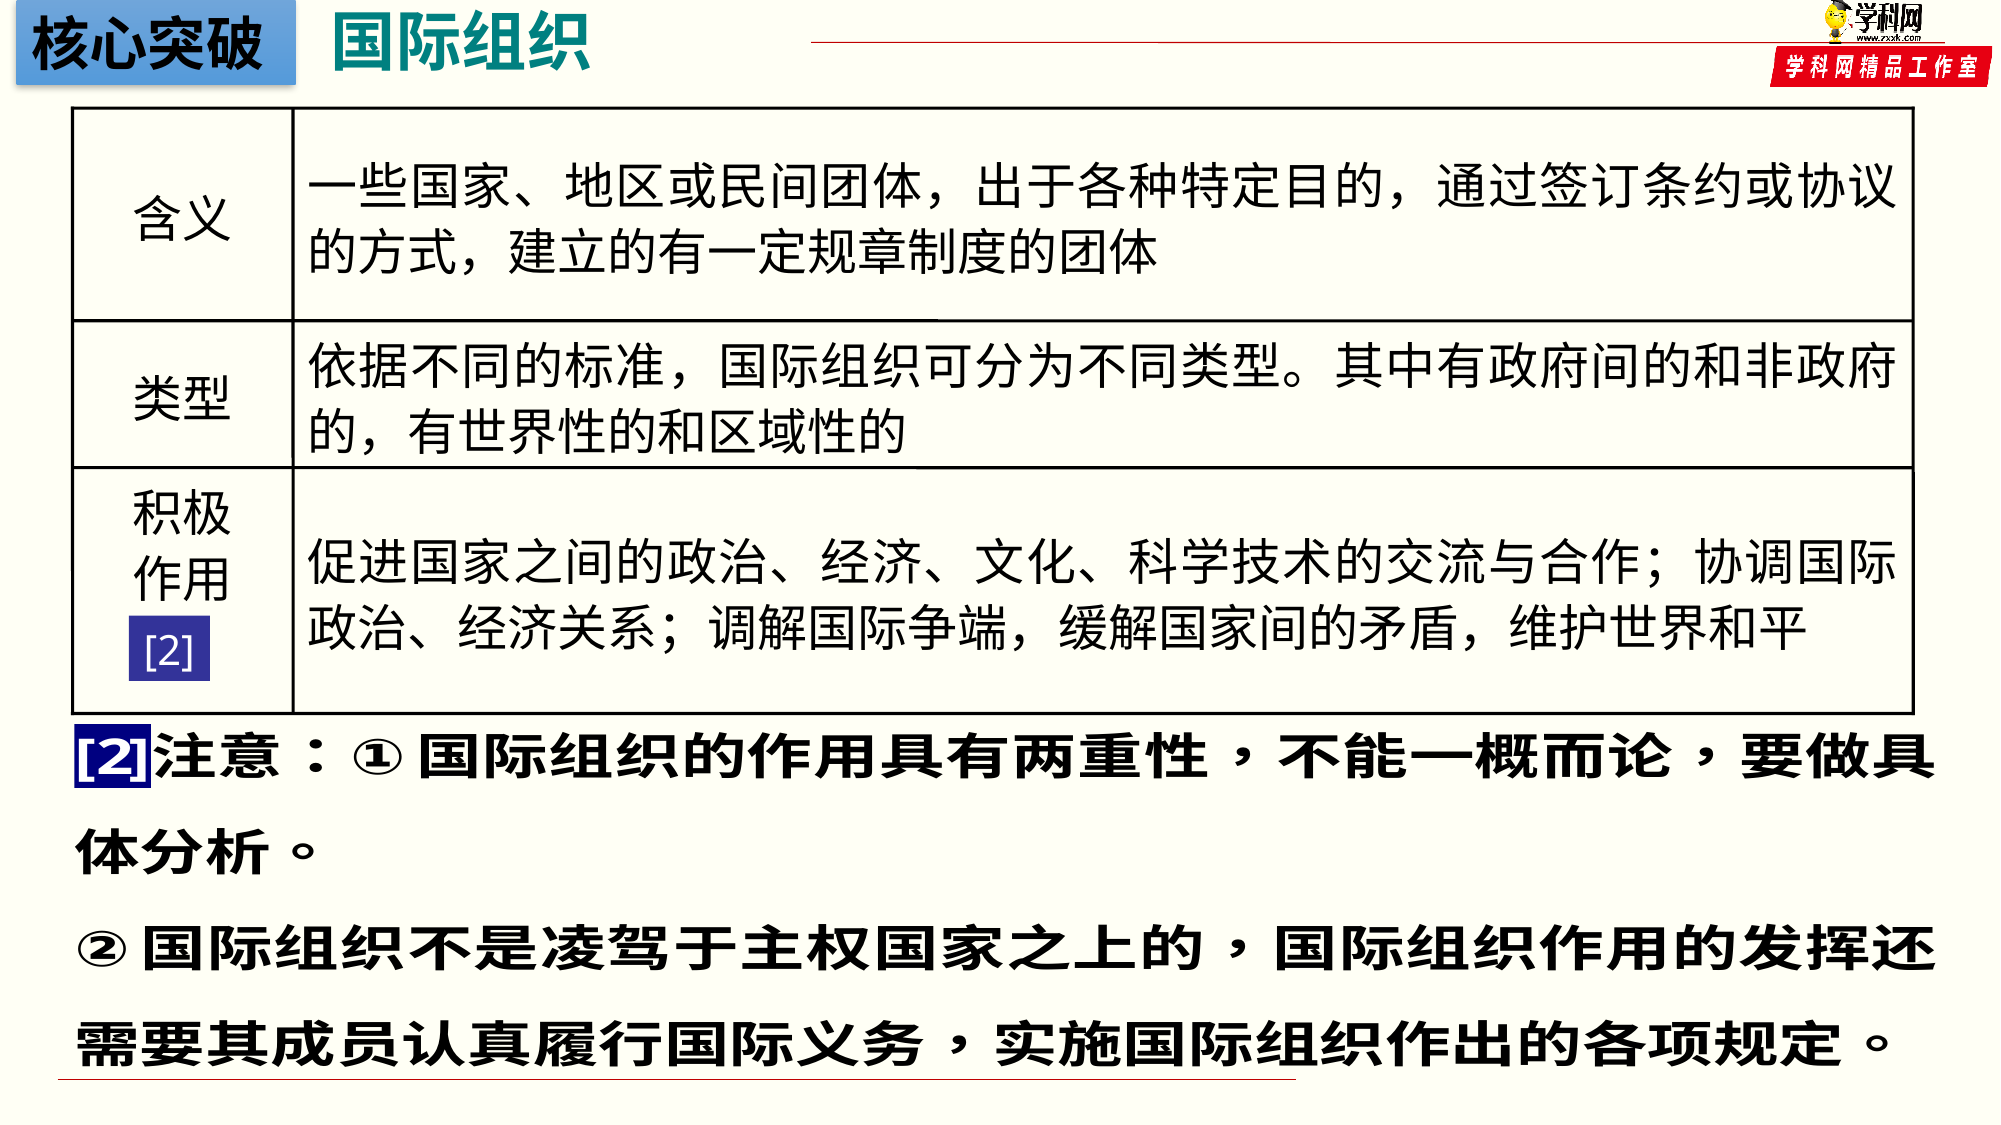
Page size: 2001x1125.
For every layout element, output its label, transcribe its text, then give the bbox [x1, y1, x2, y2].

text_box 含义 [73, 109, 292, 320]
text_box 依据不同的标准，国际组织可分为不同类型。其中有政府间的和非政府的，有世界性的和区域性的 [293, 321, 1914, 468]
picture [1770, 46, 1993, 87]
text_box 促进国家之间的政治、经济、文化、科学技术的交流与合作；协调国际政治、经济关系；调解国际争端，缓解国家间的矛盾，维护世界和平 [293, 468, 1914, 714]
text_box 核心突破 [16, 0, 296, 85]
text_box 积极 作用 [72, 468, 293, 714]
text_box 一些国家、地区或民间团体，出于各种特定目的，通过签订条约或协议的方式，建立的有一定规章制度的团体 [292, 108, 1914, 321]
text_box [74, 724, 1943, 1118]
picture [1825, 0, 1922, 44]
text_box 类型 [72, 320, 293, 468]
text_box [2] [128, 615, 210, 681]
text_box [330, 0, 1188, 128]
